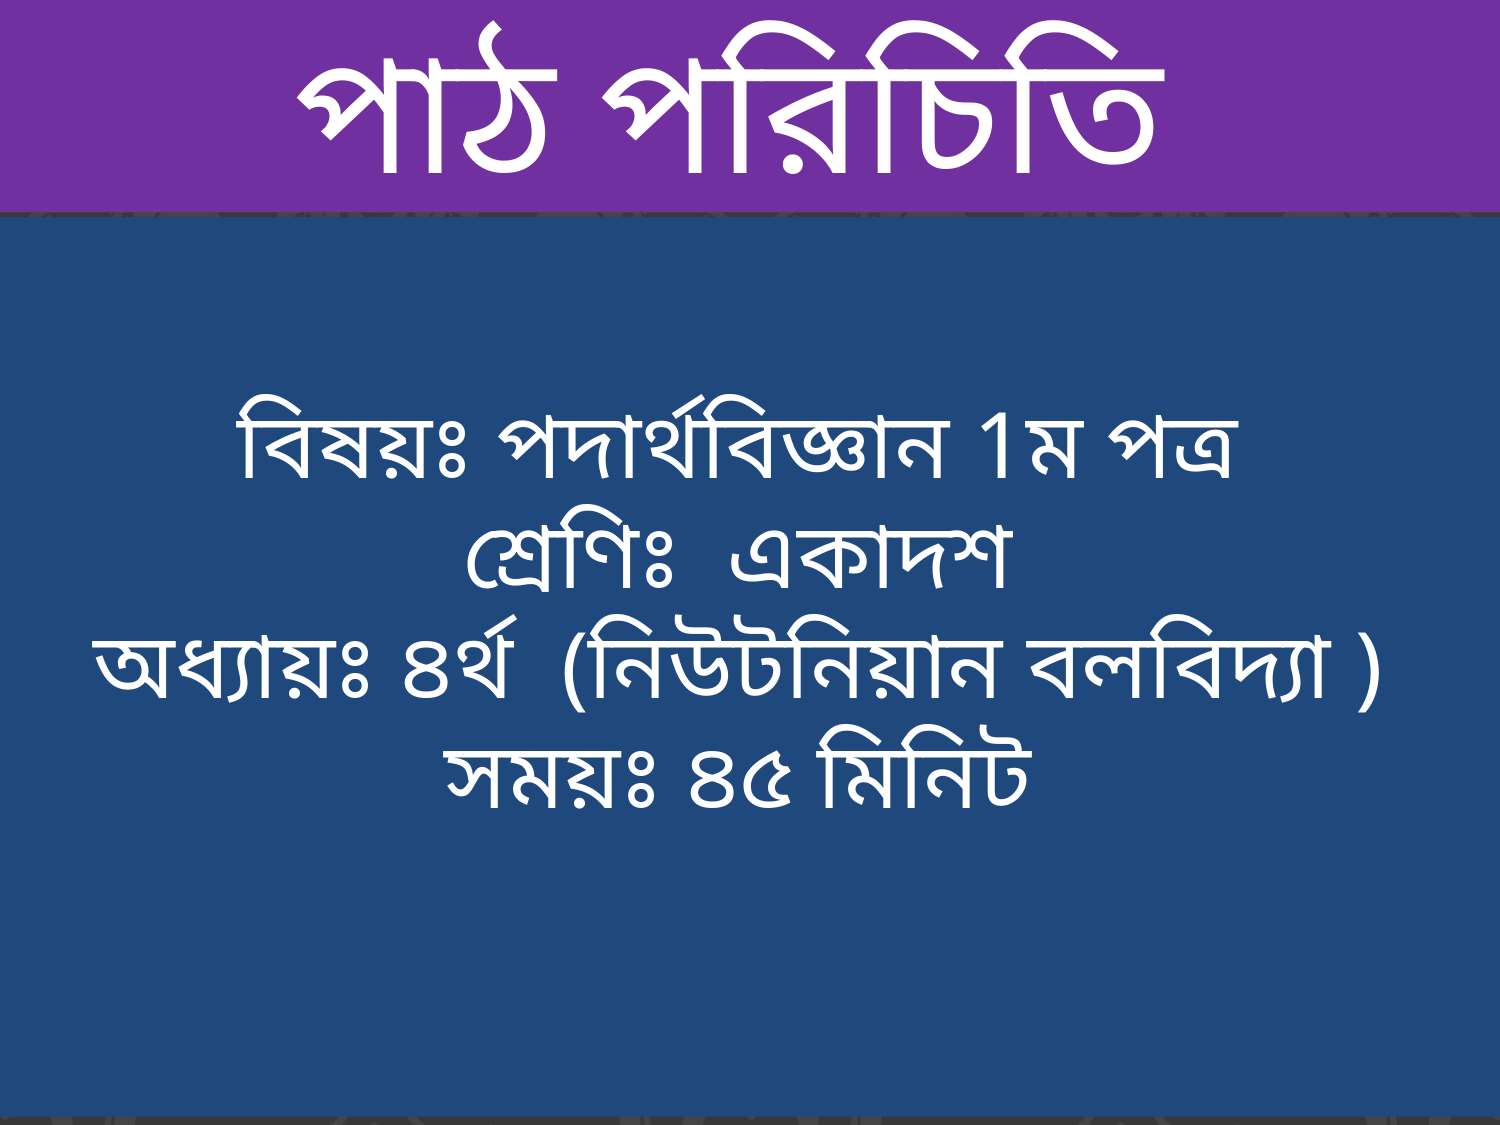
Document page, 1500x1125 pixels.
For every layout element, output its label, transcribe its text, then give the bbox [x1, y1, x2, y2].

text_box পাঠ পরিচিতি [0, 0, 1500, 213]
text_box বিষয়ঃ পদার্থবিজ্ঞান 1ম পত্র শ্রেণিঃ একাদশ অধ্যায়ঃ ৪র্থ (নিউটনিয়ান বলবিদ্যা ) সময়ঃ ৪৫ মিনিট [0, 217, 1500, 1117]
